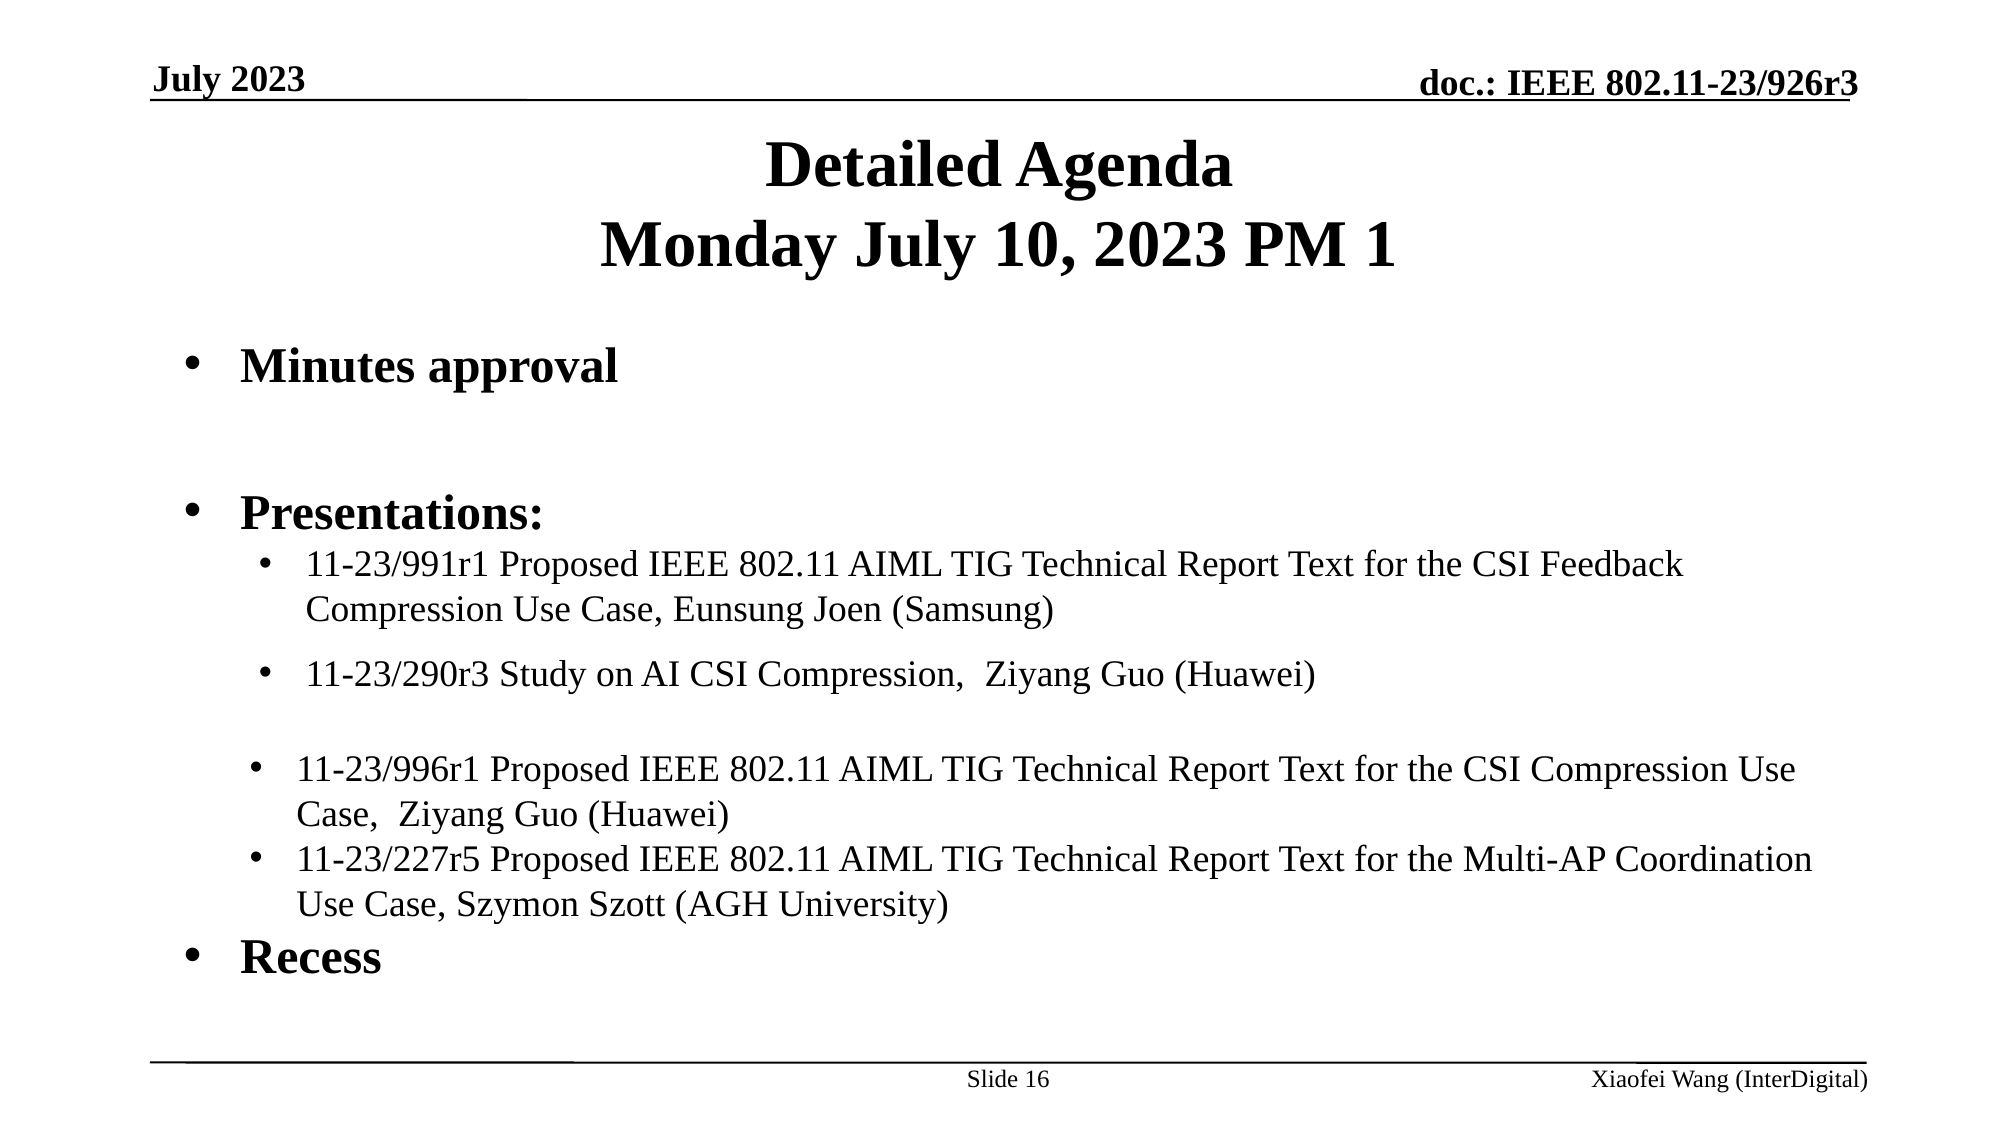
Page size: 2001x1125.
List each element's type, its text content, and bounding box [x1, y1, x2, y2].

title Detailed Agenda Monday July 10, 2023 PM 1 [149, 112, 1850, 288]
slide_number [152, 54, 563, 100]
footer Xiaofei Wang (InterDigital) [1171, 1061, 1869, 1093]
slide_number Slide 16 [950, 1061, 1067, 1123]
list Minutes approval Presentations: 11-23/991r1 Proposed IEEE 802.11 AIML TIG Technical Report Text for the CSI Feedback Compression Use Case, Eunsung Joen (Samsung) 11-23/290r3 Study on AI CSI Compression, Ziyang Guo (Huawei) 11-23/996r1 Proposed IEEE 802.11 AIML TIG Technical Report Text for the CSI Compression Use Case, Ziyang Guo (Huawei) 11-23/227r5 Proposed IEEE 802.11 AIML TIG Technical Report Text for the Multi-AP Coordination Use Case, Szymon Szott (AGH University) Recess [149, 324, 1850, 1000]
